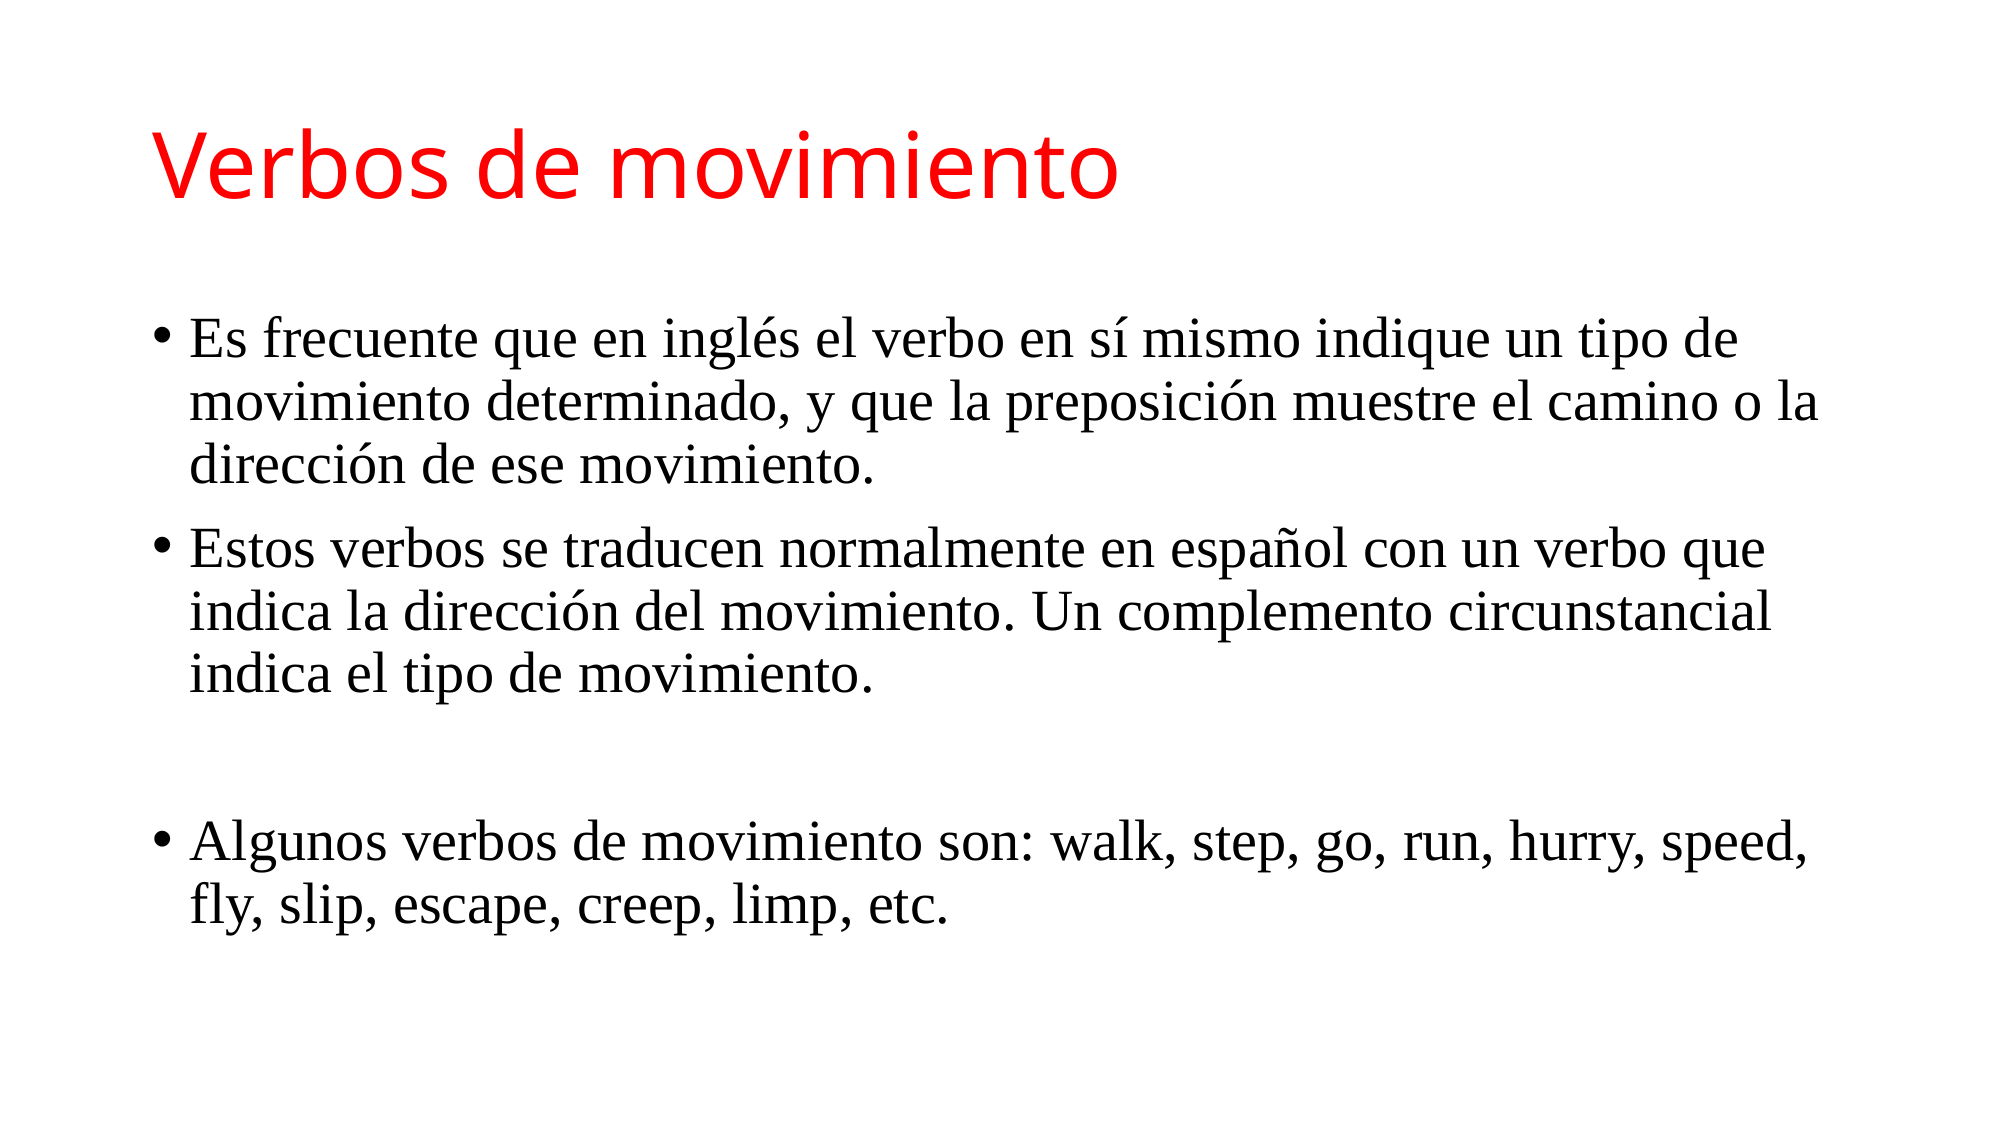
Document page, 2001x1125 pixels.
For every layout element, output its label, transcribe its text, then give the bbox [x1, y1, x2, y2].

title Verbos de movimiento [137, 59, 1863, 278]
list Es frecuente que en inglés el verbo en sí mismo indique un tipo de movimiento determinado, y que la preposición muestre el camino o la dirección de ese movimiento. Estos verbos se traducen normalmente en español con un verbo que indica la dirección del movimiento. Un complemento circunstancial indica el tipo de movimiento. Algunos verbos de movimiento son: walk, step, go, run, hurry, speed, fly, slip, escape, creep, limp, etc. [137, 299, 1863, 1014]
